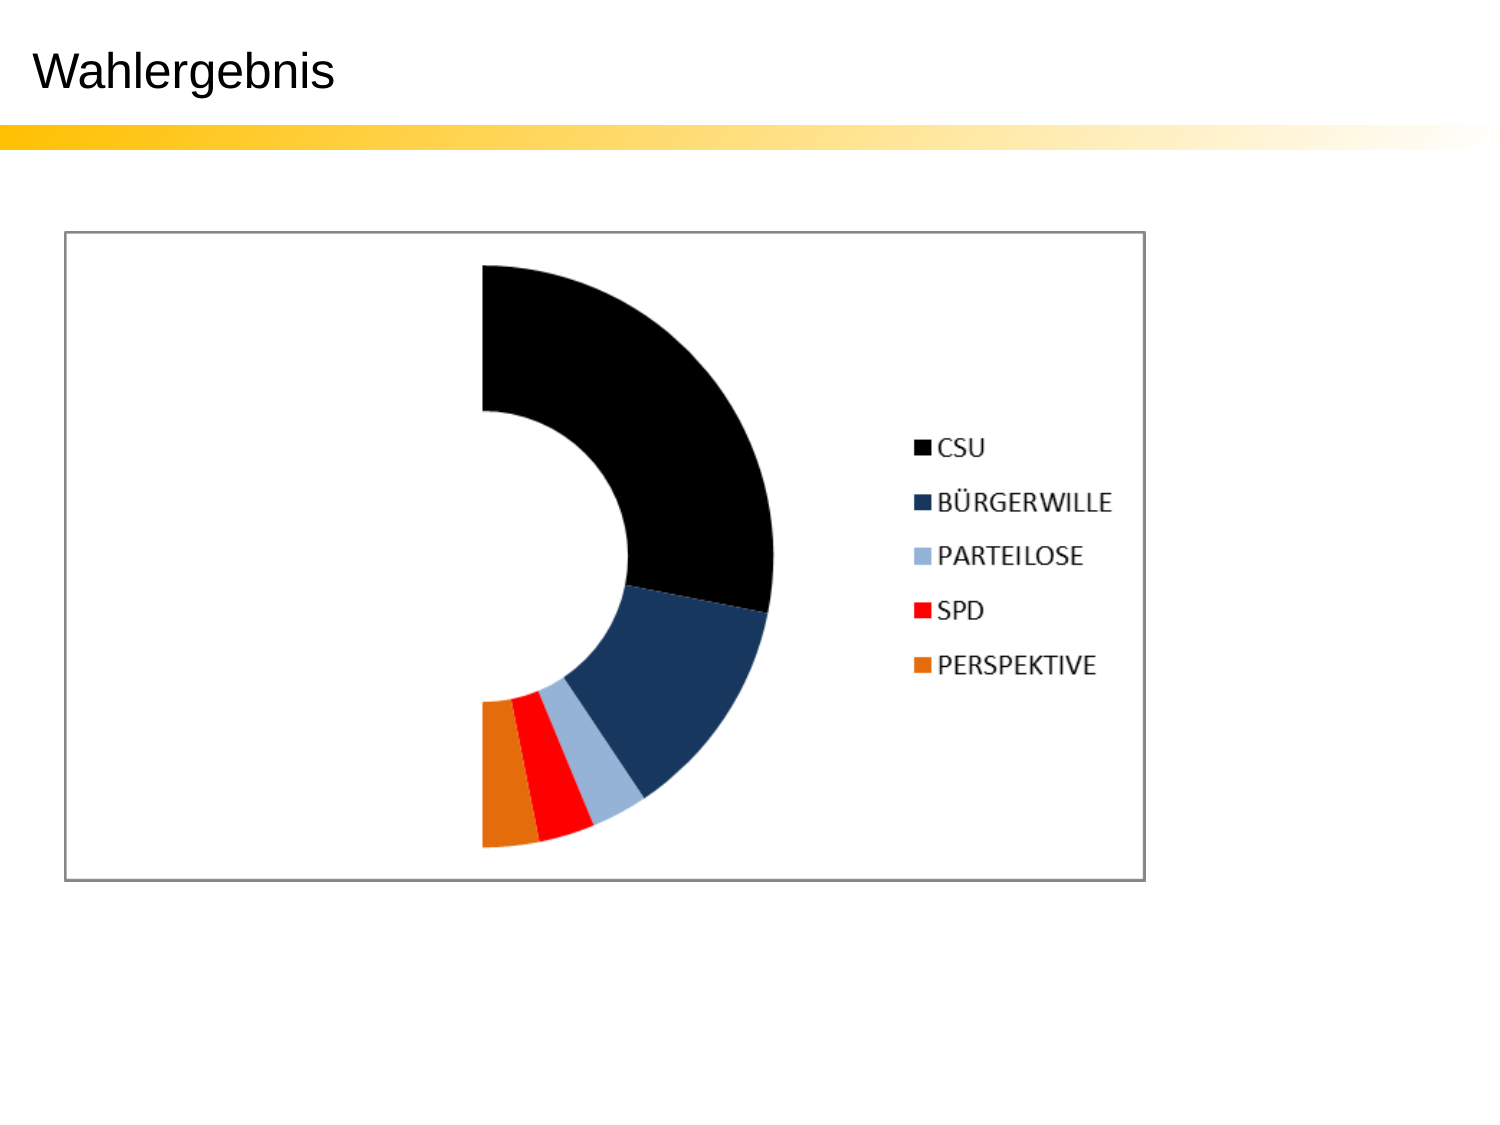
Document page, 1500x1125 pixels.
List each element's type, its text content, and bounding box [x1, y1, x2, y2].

text_box Wahlergebnis [17, 30, 1046, 106]
picture [64, 231, 1146, 882]
